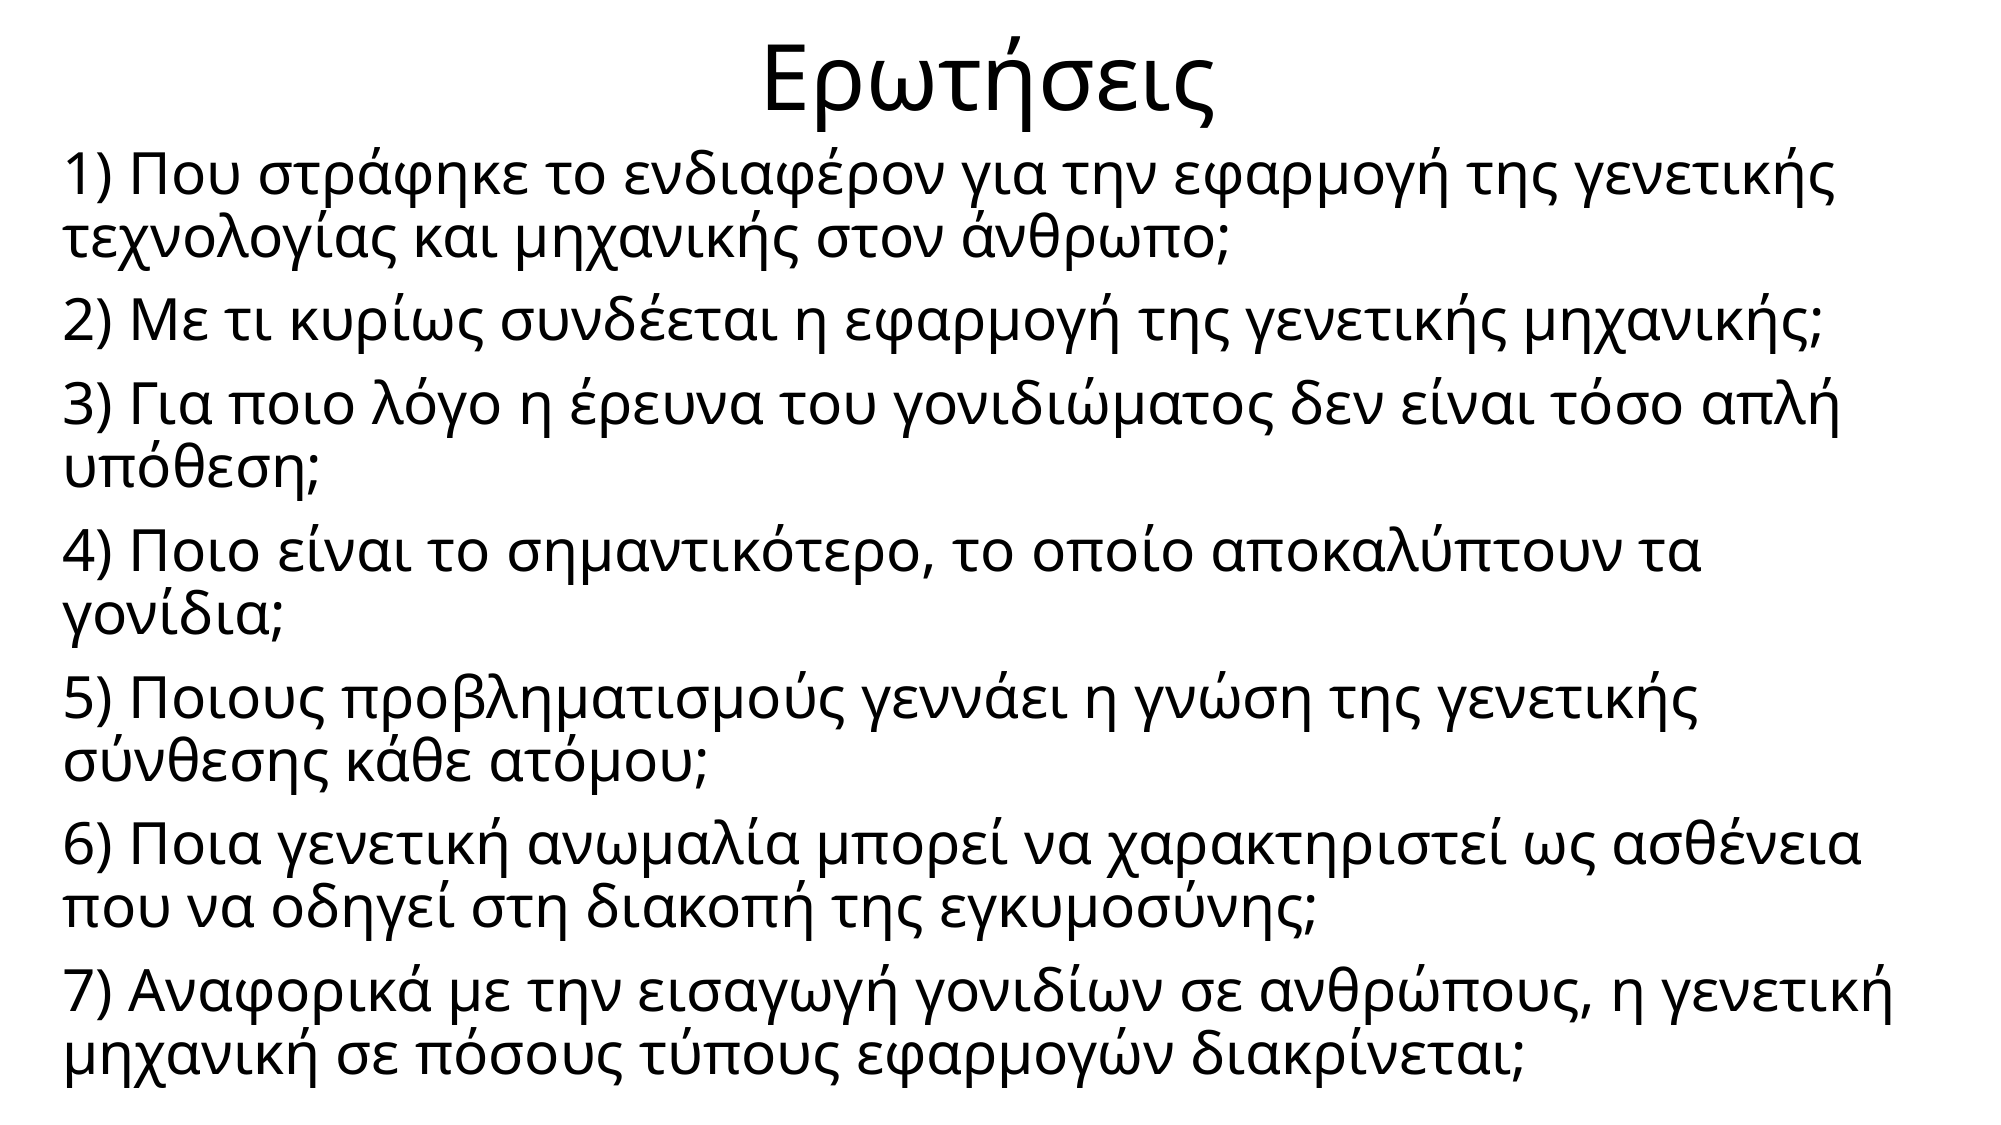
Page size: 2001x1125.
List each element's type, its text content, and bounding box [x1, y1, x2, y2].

title Ερωτήσεις [137, 0, 1863, 136]
list 1) Που στράφηκε το ενδιαφέρον για την εφαρμογή της γενετικής τεχνολογίας και μηχανικής στον άνθρωπο; 2) Με τι κυρίως συνδέεται η εφαρμογή της γενετικής μηχανικής; 3) Για ποιο λόγο η έρευνα του γονιδιώματος δεν είναι τόσο απλή υπόθεση; 4) Ποιο είναι το σημαντικότερο, το οποίο αποκαλύπτουν τα γονίδια; 5) Ποιους προβληματισμούς γεννάει η γνώση της γενετικής σύνθεσης κάθε ατόμου; 6) Ποια γενετική ανωμαλία μπορεί να χαρακτηριστεί ως ασθένεια που να οδηγεί στη διακοπή της εγκυμοσύνης; 7) Αναφορικά με την εισαγωγή γονιδίων σε ανθρώπους, η γενετική μηχανική σε πόσους τύπους εφαρμογών διακρίνεται; [47, 136, 1933, 1125]
